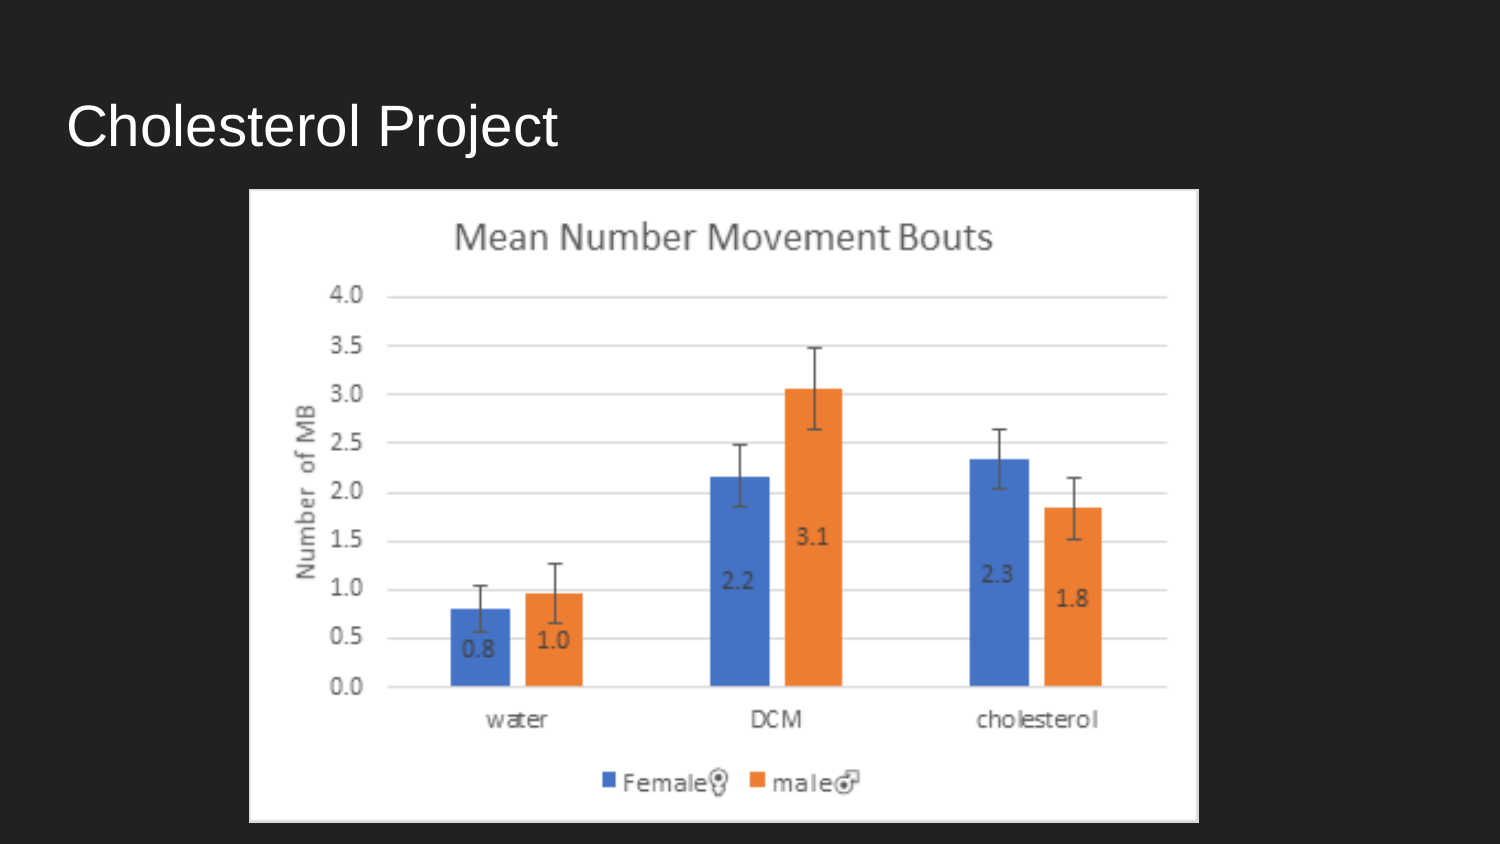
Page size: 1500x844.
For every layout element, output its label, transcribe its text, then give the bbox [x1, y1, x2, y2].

title Cholesterol Project [51, 72, 1449, 167]
picture [249, 189, 1199, 823]
